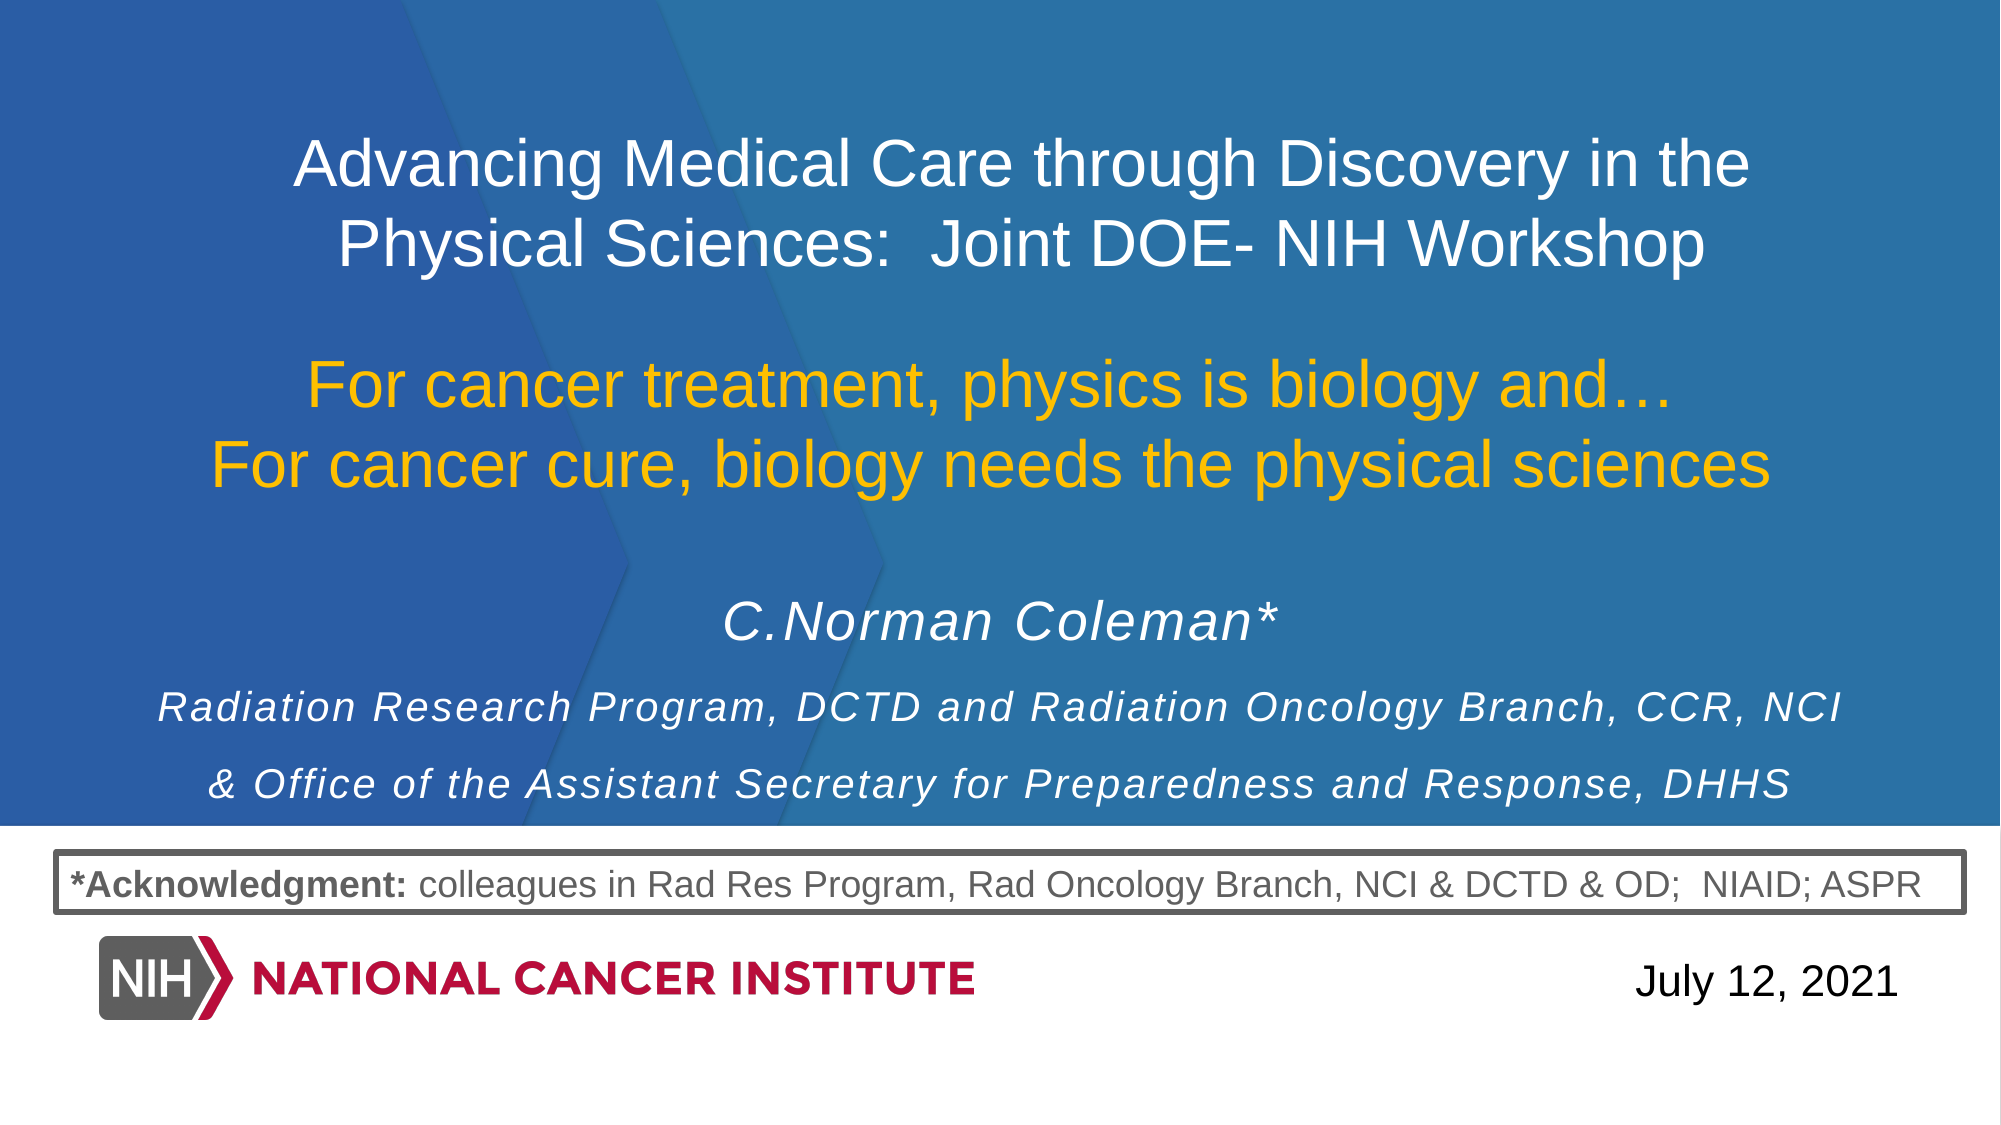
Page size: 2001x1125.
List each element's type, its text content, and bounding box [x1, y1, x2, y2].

picture [99, 936, 974, 1020]
subtitle C.Norman Coleman* Radiation Research Program, DCTD and Radiation Oncology Branch, CCR, NCI & Office of the Assistant Secretary for Preparedness and Response, DHHS [150, 585, 1850, 845]
title Advancing Medical Care through Discovery in the Physical Sciences: Joint DOE- NIH Workshop [172, 83, 1873, 281]
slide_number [1285, 939, 1900, 1018]
text_box *Acknowledgment: colleagues in Rad Res Program, Rad Oncology Branch, NCI & DCTD & OD; NIAID; ASPR [55, 852, 1965, 913]
text_box For cancer treatment, physics is biology and… For cancer cure, biology needs the physical sciences [157, 333, 1827, 509]
